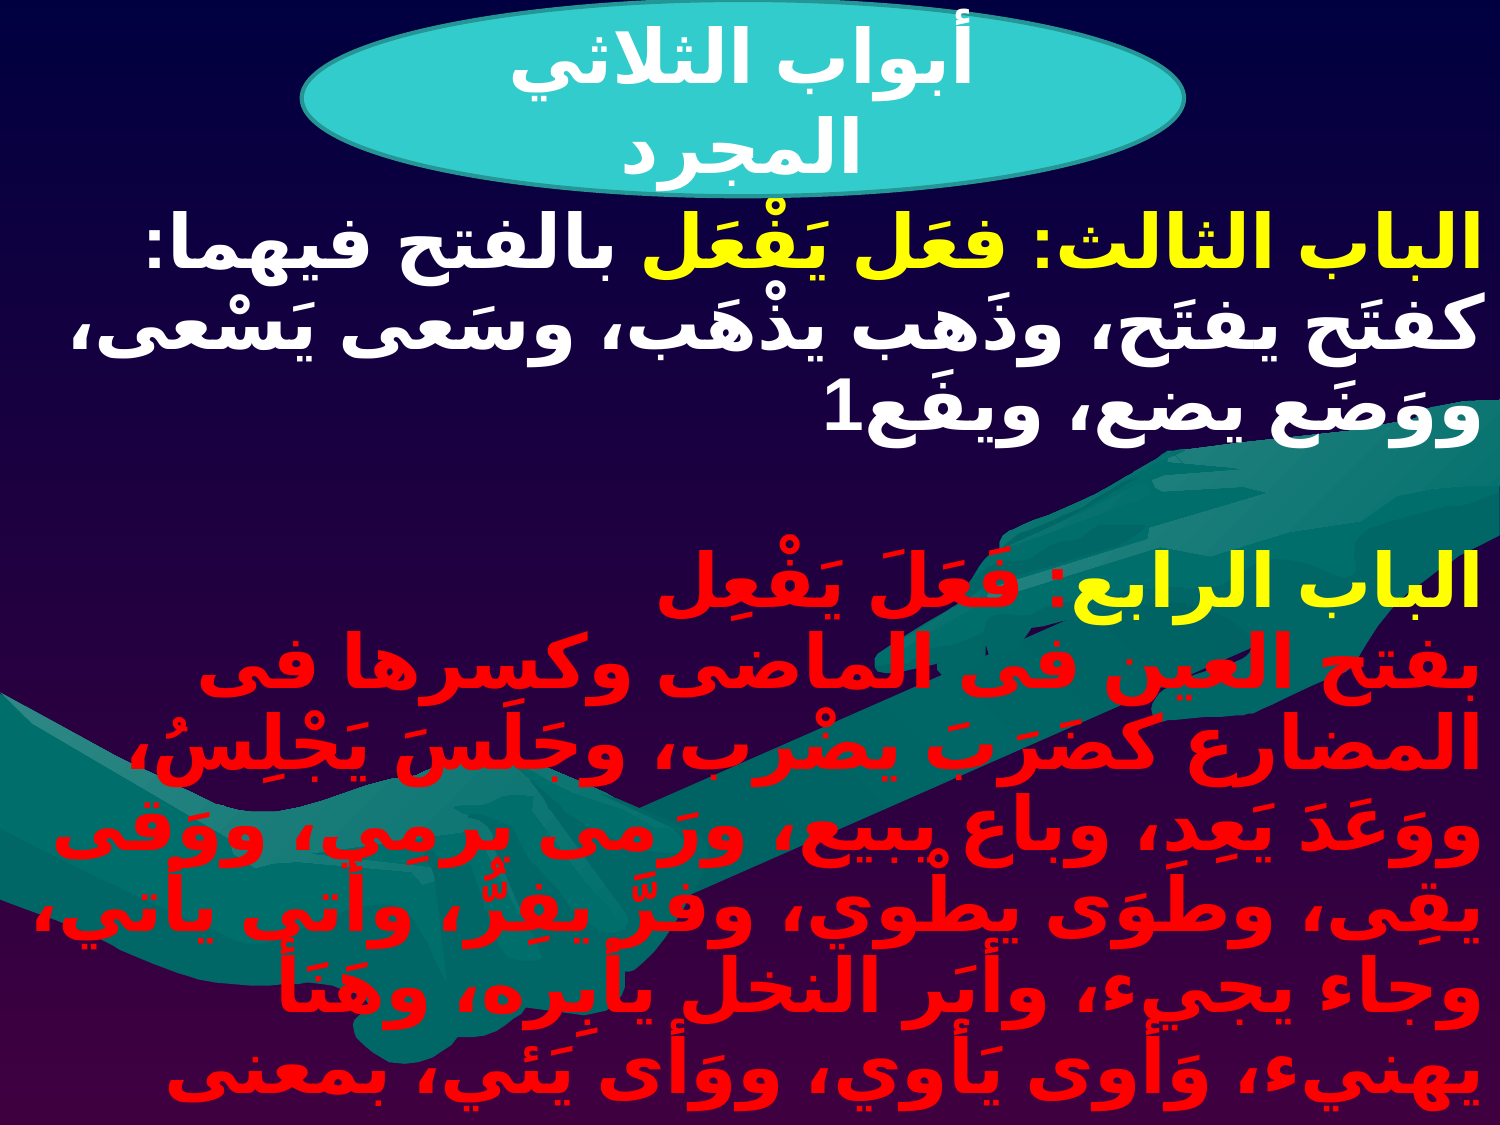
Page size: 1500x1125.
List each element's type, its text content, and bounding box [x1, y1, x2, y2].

text_box أبواب الثلاثي المجرد [299, 0, 1187, 199]
list الباب الثالث: فعَل يَفْعَل بالفتح فيهما: كفتَح يفتَح، وذَهب يذْهَب، وسَعى يَسْعى، ووَضَع يضع، ويفَع1 الباب الرابع: فَعَلَ يَفْعِل بفتح العين فى الماضى وكسرها فى المضارع كضَرَبَ يضْرب، وجَلَسَ يَجْلِسُ، ووَعَدَ يَعِد، وباع يبيع، ورَمى يرمِي، ووَقى يقِى، وطَوَى يطْوي، وفرَّ يفِرُّ، وأتى يأتي، وجاء يجيء، وأبَر النخل يأبِره، وهَنَأ يهنيء، وَأوى يَأوي، ووَأى يَئي، بمعنى وعد. [0, 196, 1500, 1125]
